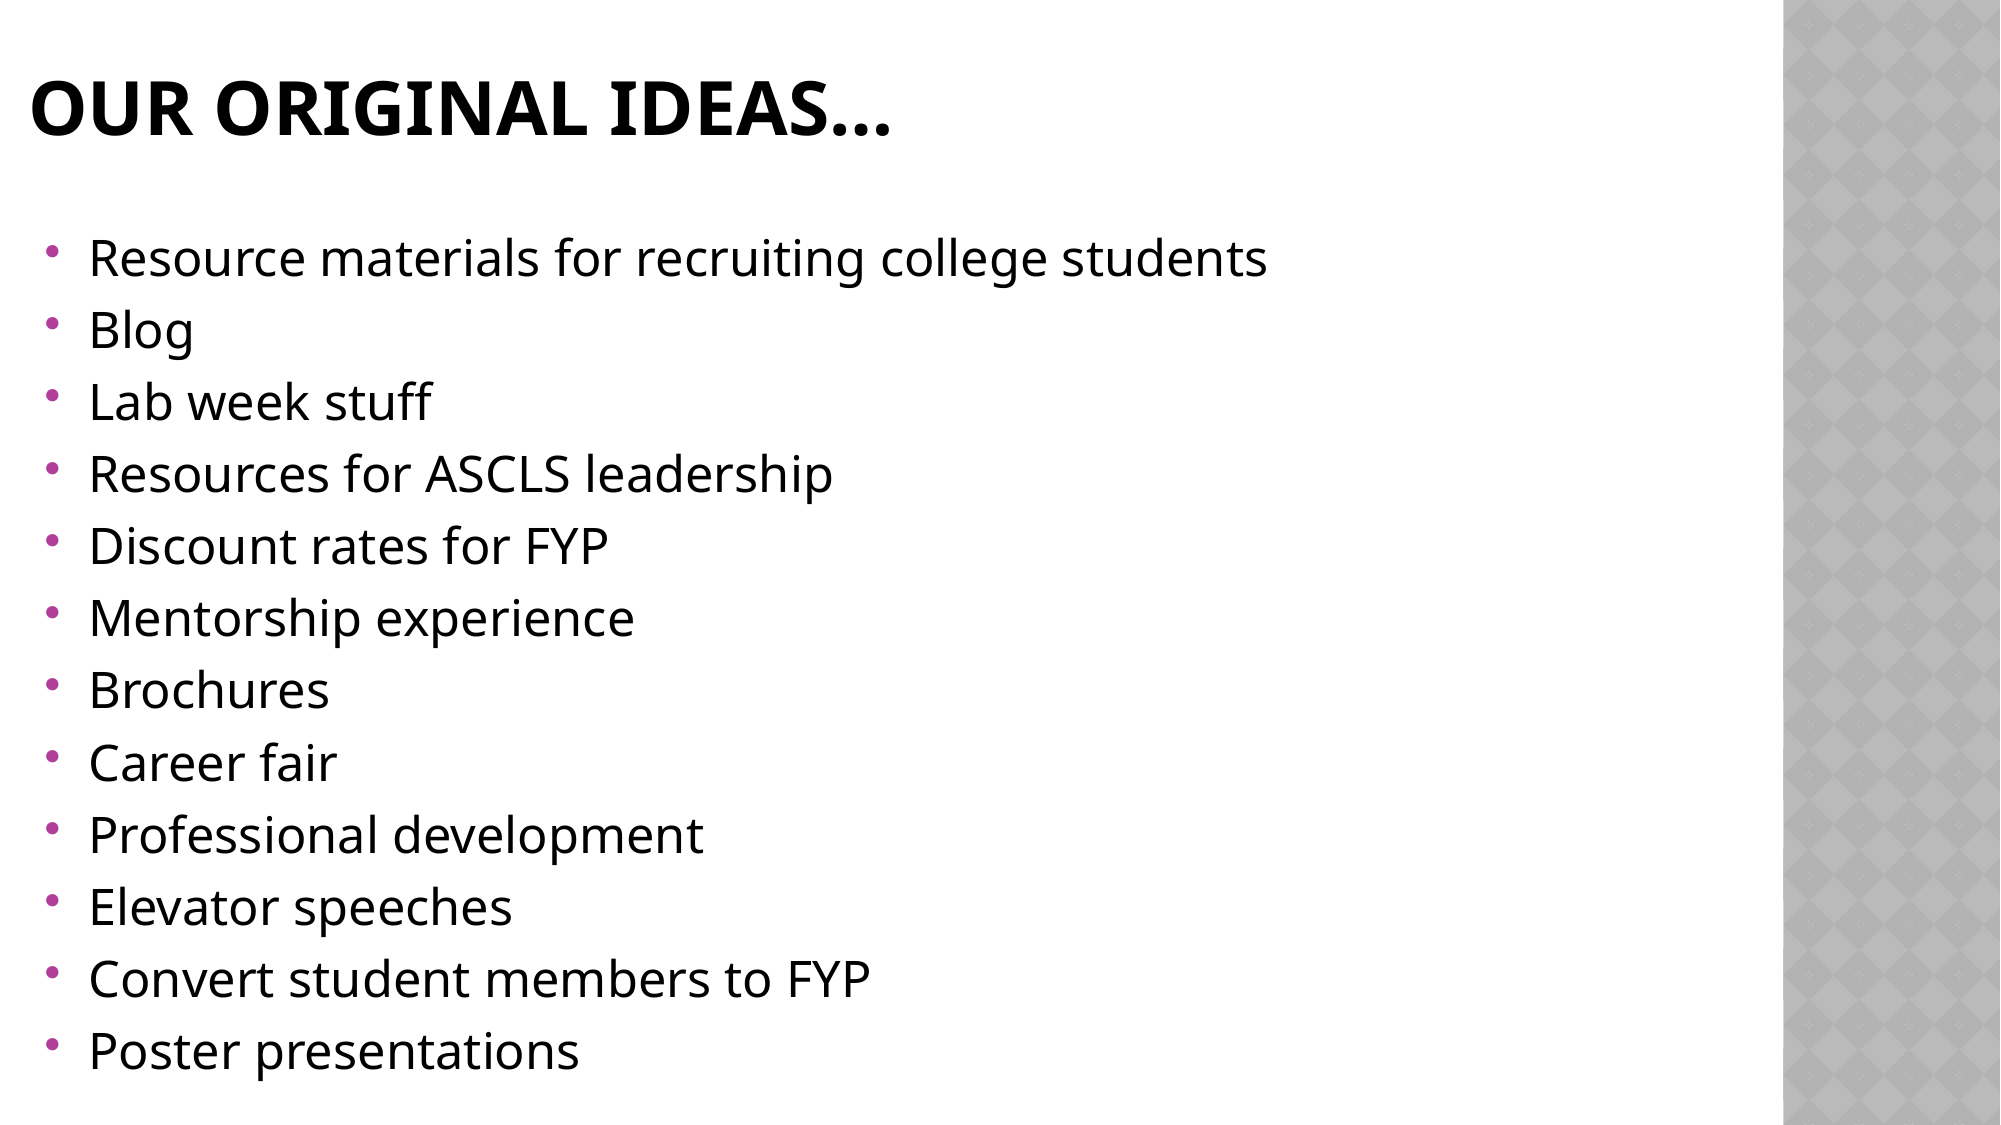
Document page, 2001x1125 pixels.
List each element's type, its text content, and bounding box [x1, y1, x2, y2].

list Resource materials for recruiting college students Blog Lab week stuff Resources for ASCLS leadership Discount rates for FYP Mentorship experience Brochures Career fair Professional development Elevator speeches Convert student members to FYP Poster presentations [31, 218, 1616, 1092]
title OUR ORIGINAL IDEAS… [20, 0, 1421, 150]
